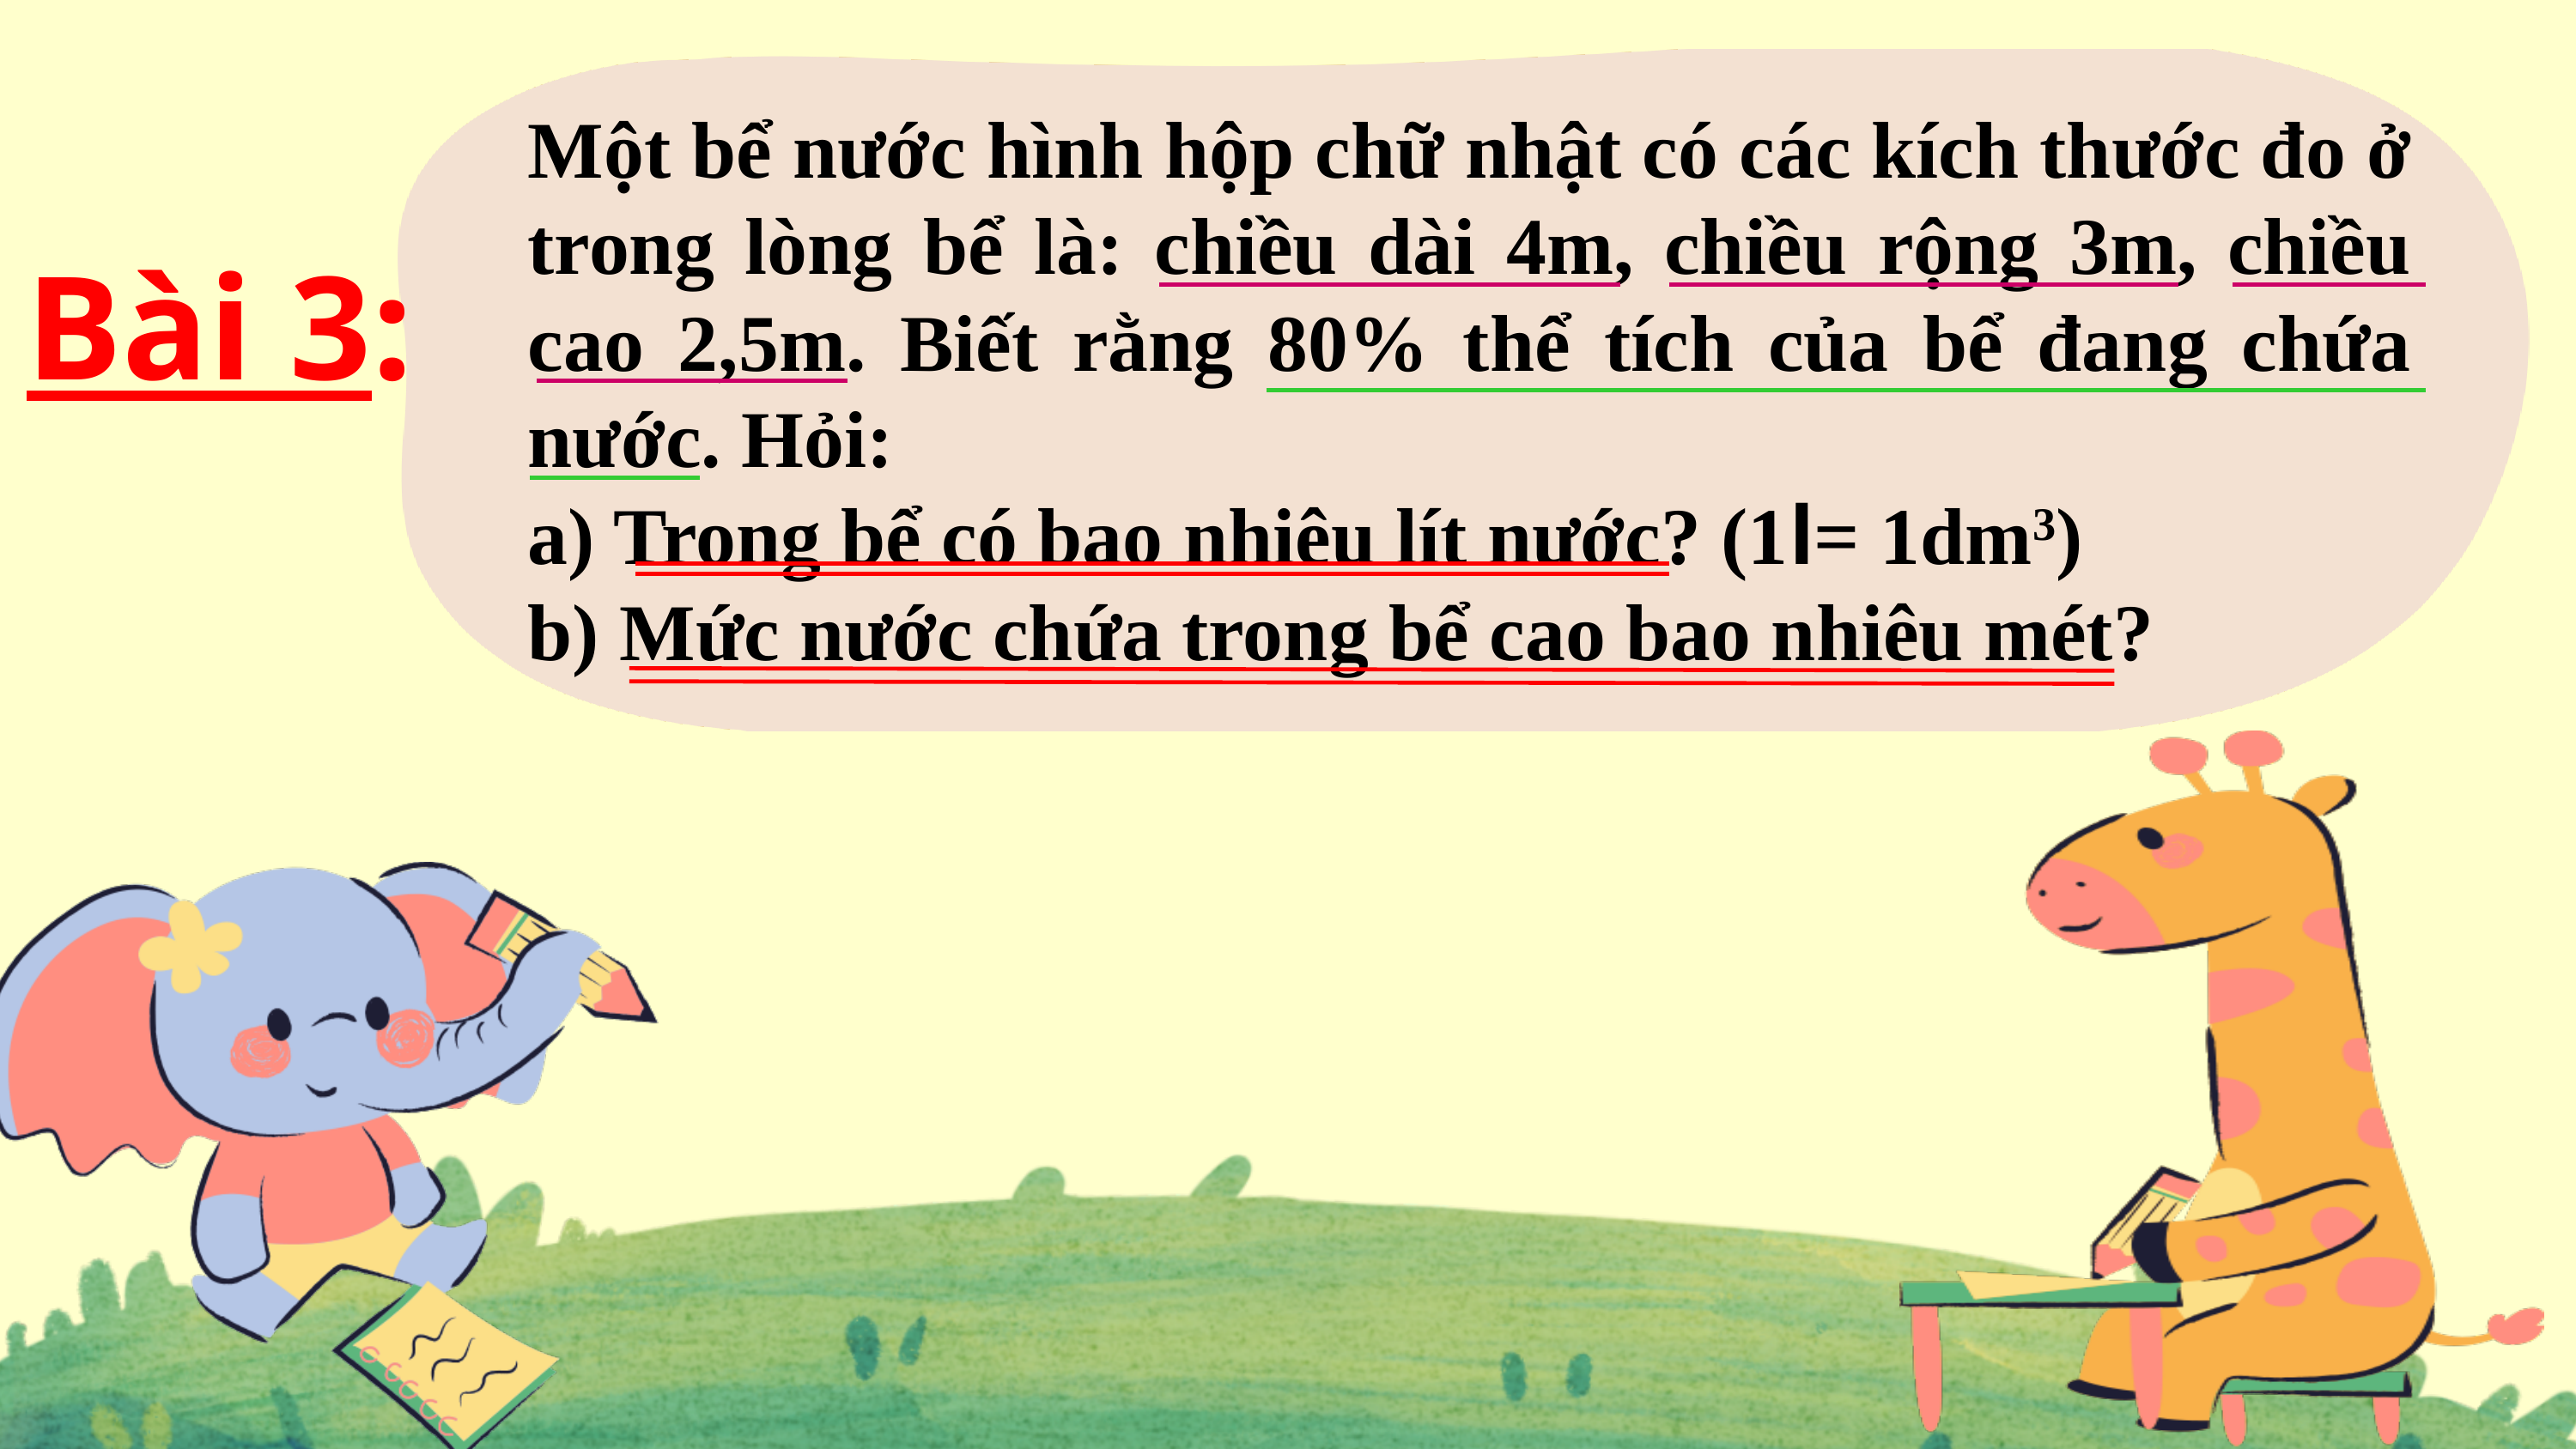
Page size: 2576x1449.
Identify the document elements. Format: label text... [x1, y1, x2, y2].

text_box Bài 3: [14, 230, 391, 415]
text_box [629, 668, 2115, 671]
picture [0, 49, 2576, 1449]
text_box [629, 681, 2115, 684]
